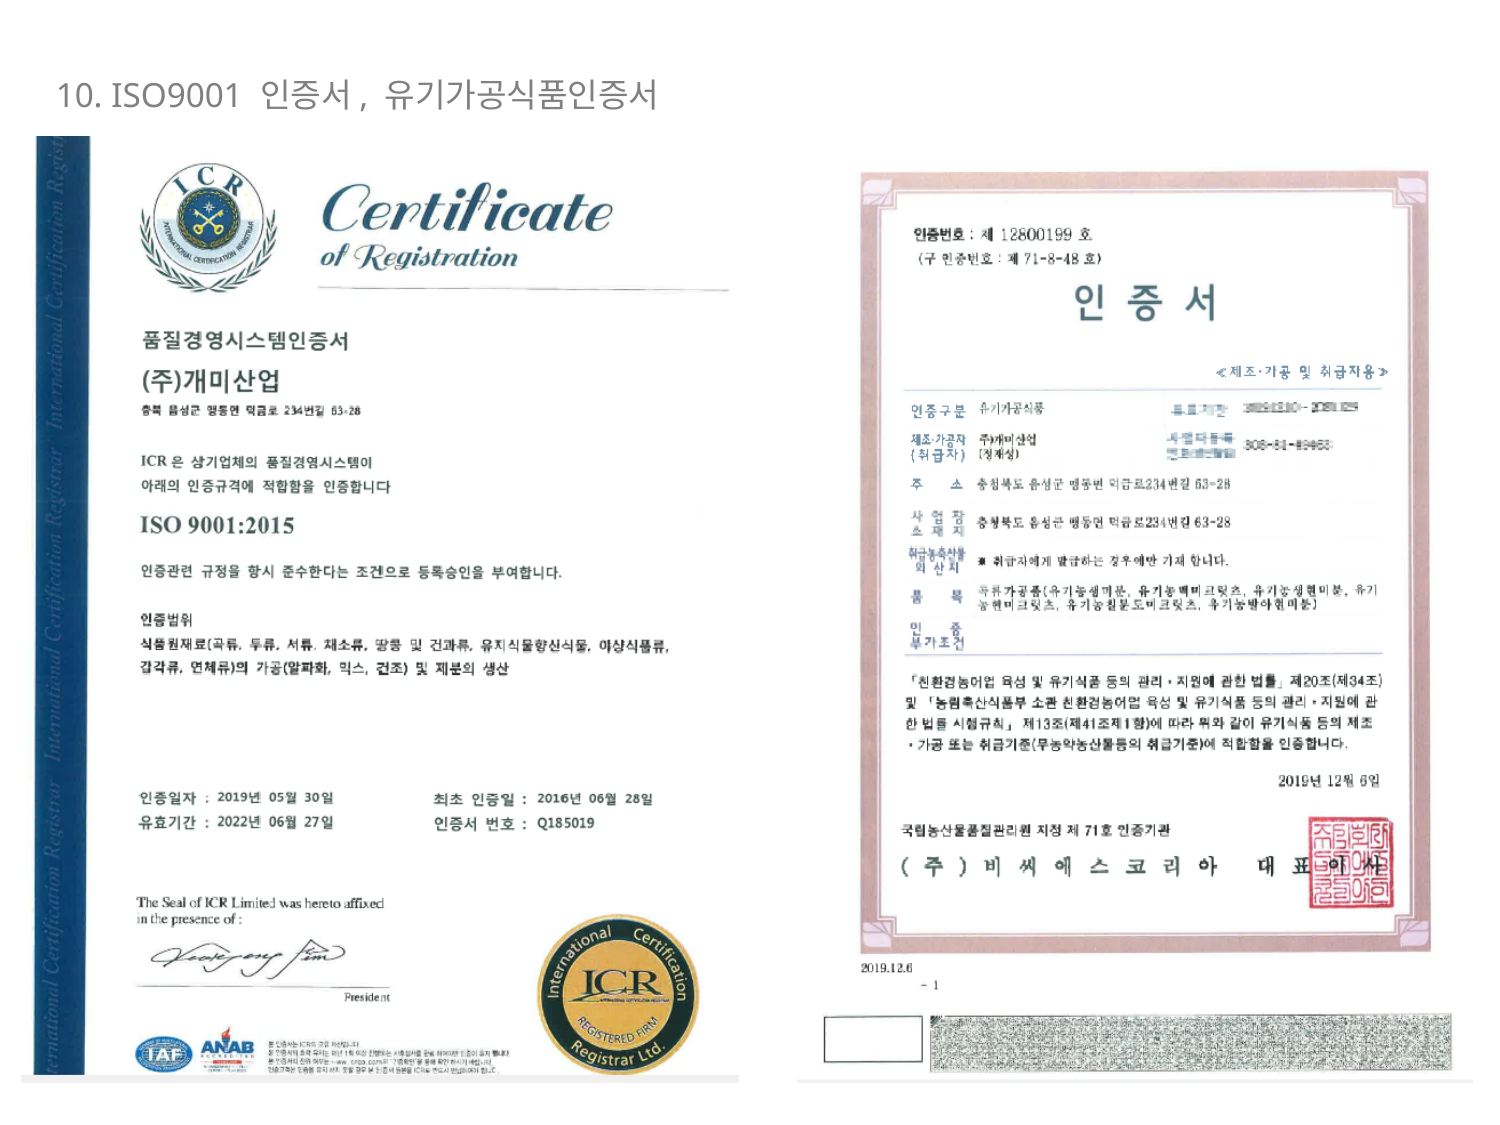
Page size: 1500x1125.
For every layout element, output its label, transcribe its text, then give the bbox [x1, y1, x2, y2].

text_box 10. ISO9001 인증서, 유기가공식품인증서 [41, 66, 750, 121]
picture [796, 148, 1473, 1083]
picture [21, 135, 739, 1083]
